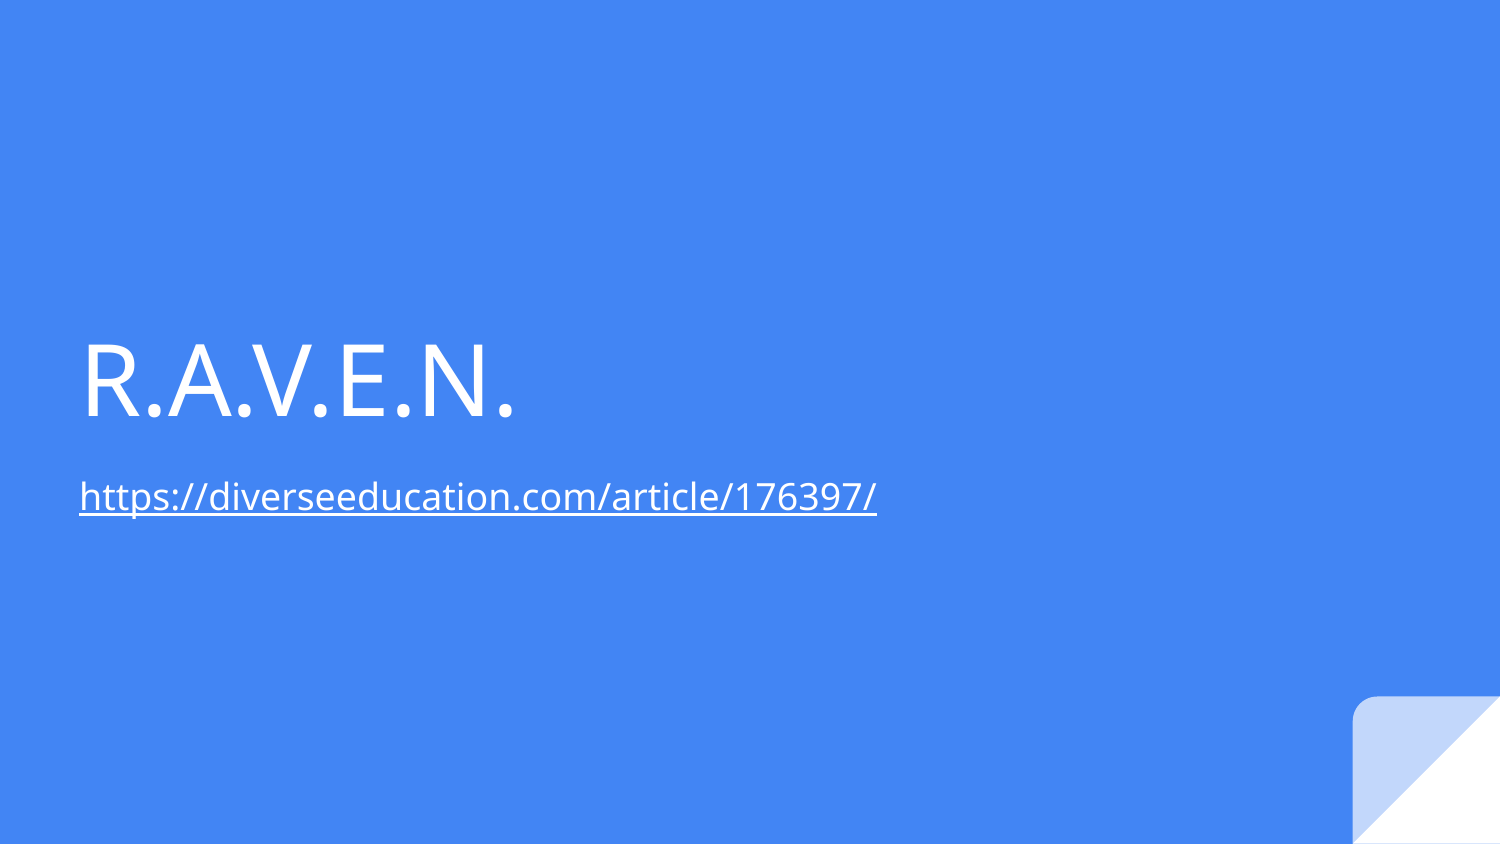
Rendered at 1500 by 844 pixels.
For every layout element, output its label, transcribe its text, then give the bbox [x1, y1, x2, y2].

title R.A.V.E.N. [64, 298, 1413, 452]
subtitle https://diverseeducation.com/article/176397/ [64, 457, 1413, 529]
